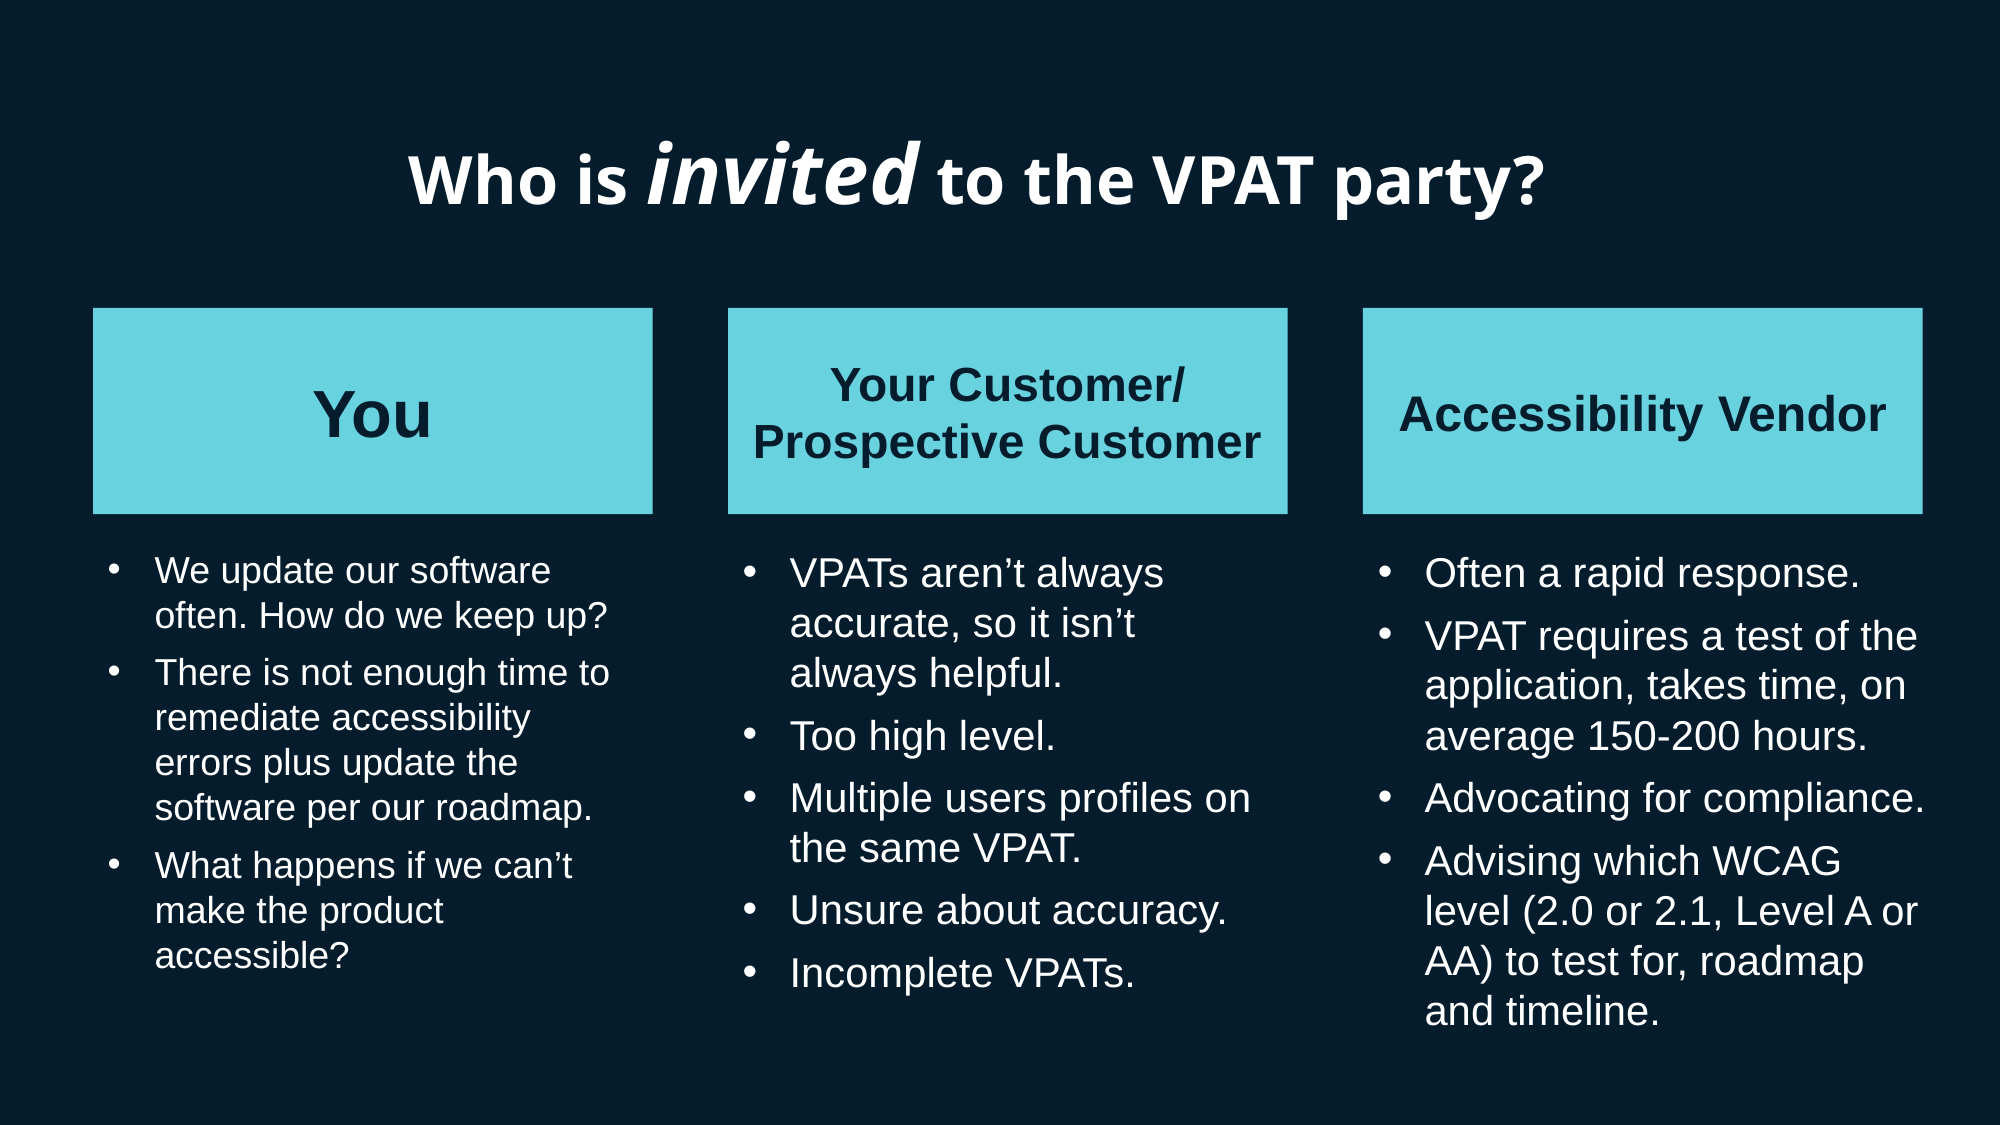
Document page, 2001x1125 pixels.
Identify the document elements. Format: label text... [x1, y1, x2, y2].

text_box VPATs aren’t always accurate, so it isn’t always helpful. Too high level. Multiple users profiles on the same VPAT. Unsure about accuracy. Incomplete VPATs. [727, 537, 1289, 1004]
title Who is invited to the VPAT party? [102, 124, 1852, 242]
text_box Accessibility Vendor [1361, 306, 1924, 516]
text_box Your Customer/ Prospective Customer [726, 306, 1289, 516]
text_box You [91, 306, 654, 516]
text_box We update our software often. How do we keep up? There is not enough time to remediate accessibility errors plus update the software per our roadmap. What happens if we can’t make the product accessible? [92, 537, 654, 984]
text_box Often a rapid response. VPAT requires a test of the application, takes time, on average 150-200 hours. Advocating for compliance. Advising which WCAG level (2.0 or 2.1, Level A or AA) to test for, roadmap and timeline. [1362, 537, 1951, 1042]
